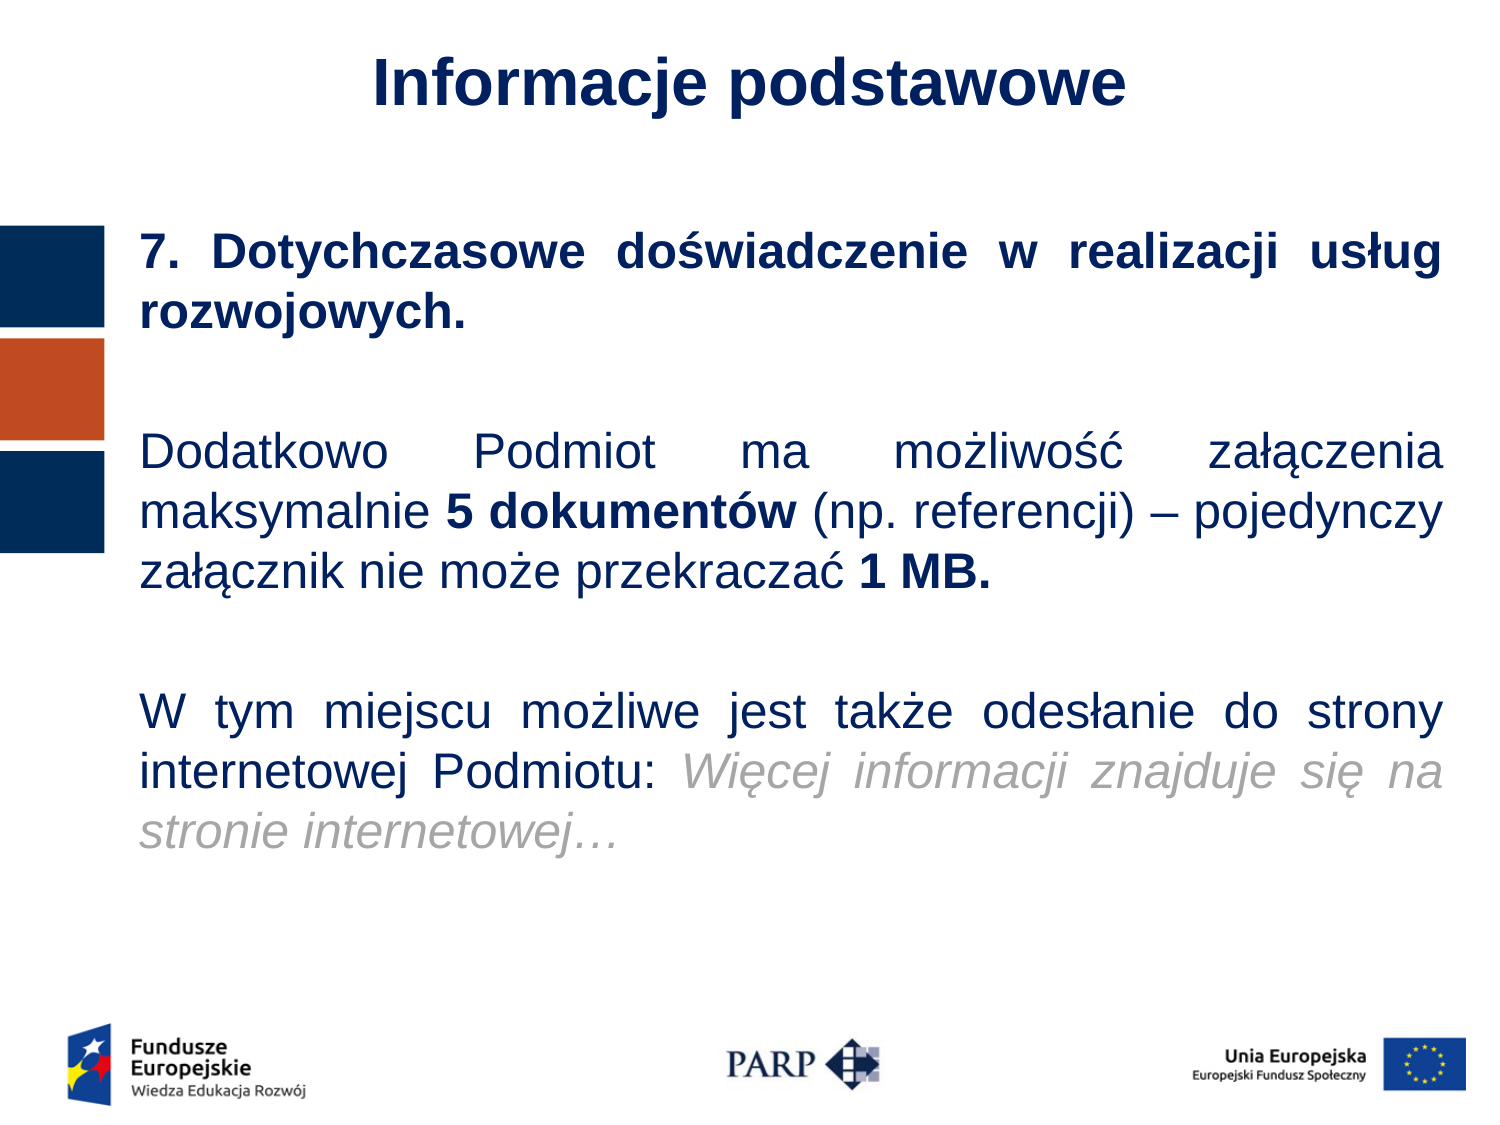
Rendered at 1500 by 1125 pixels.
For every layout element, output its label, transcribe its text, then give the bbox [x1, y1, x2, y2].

picture [41, 1023, 1466, 1106]
text_box Informacje podstawowe [112, 30, 1388, 220]
list 7. Dotychczasowe doświadczenie w realizacji usług rozwojowych. Dodatkowo Podmiot ma możliwość załączenia maksymalnie 5 dokumentów (np. referencji) – pojedynczy załącznik nie może przekraczać 1 MB. W tym miejscu możliwe jest także odesłanie do strony internetowej Podmiotu: Więcej informacji znajduje się na stronie internetowej… [123, 149, 1459, 988]
